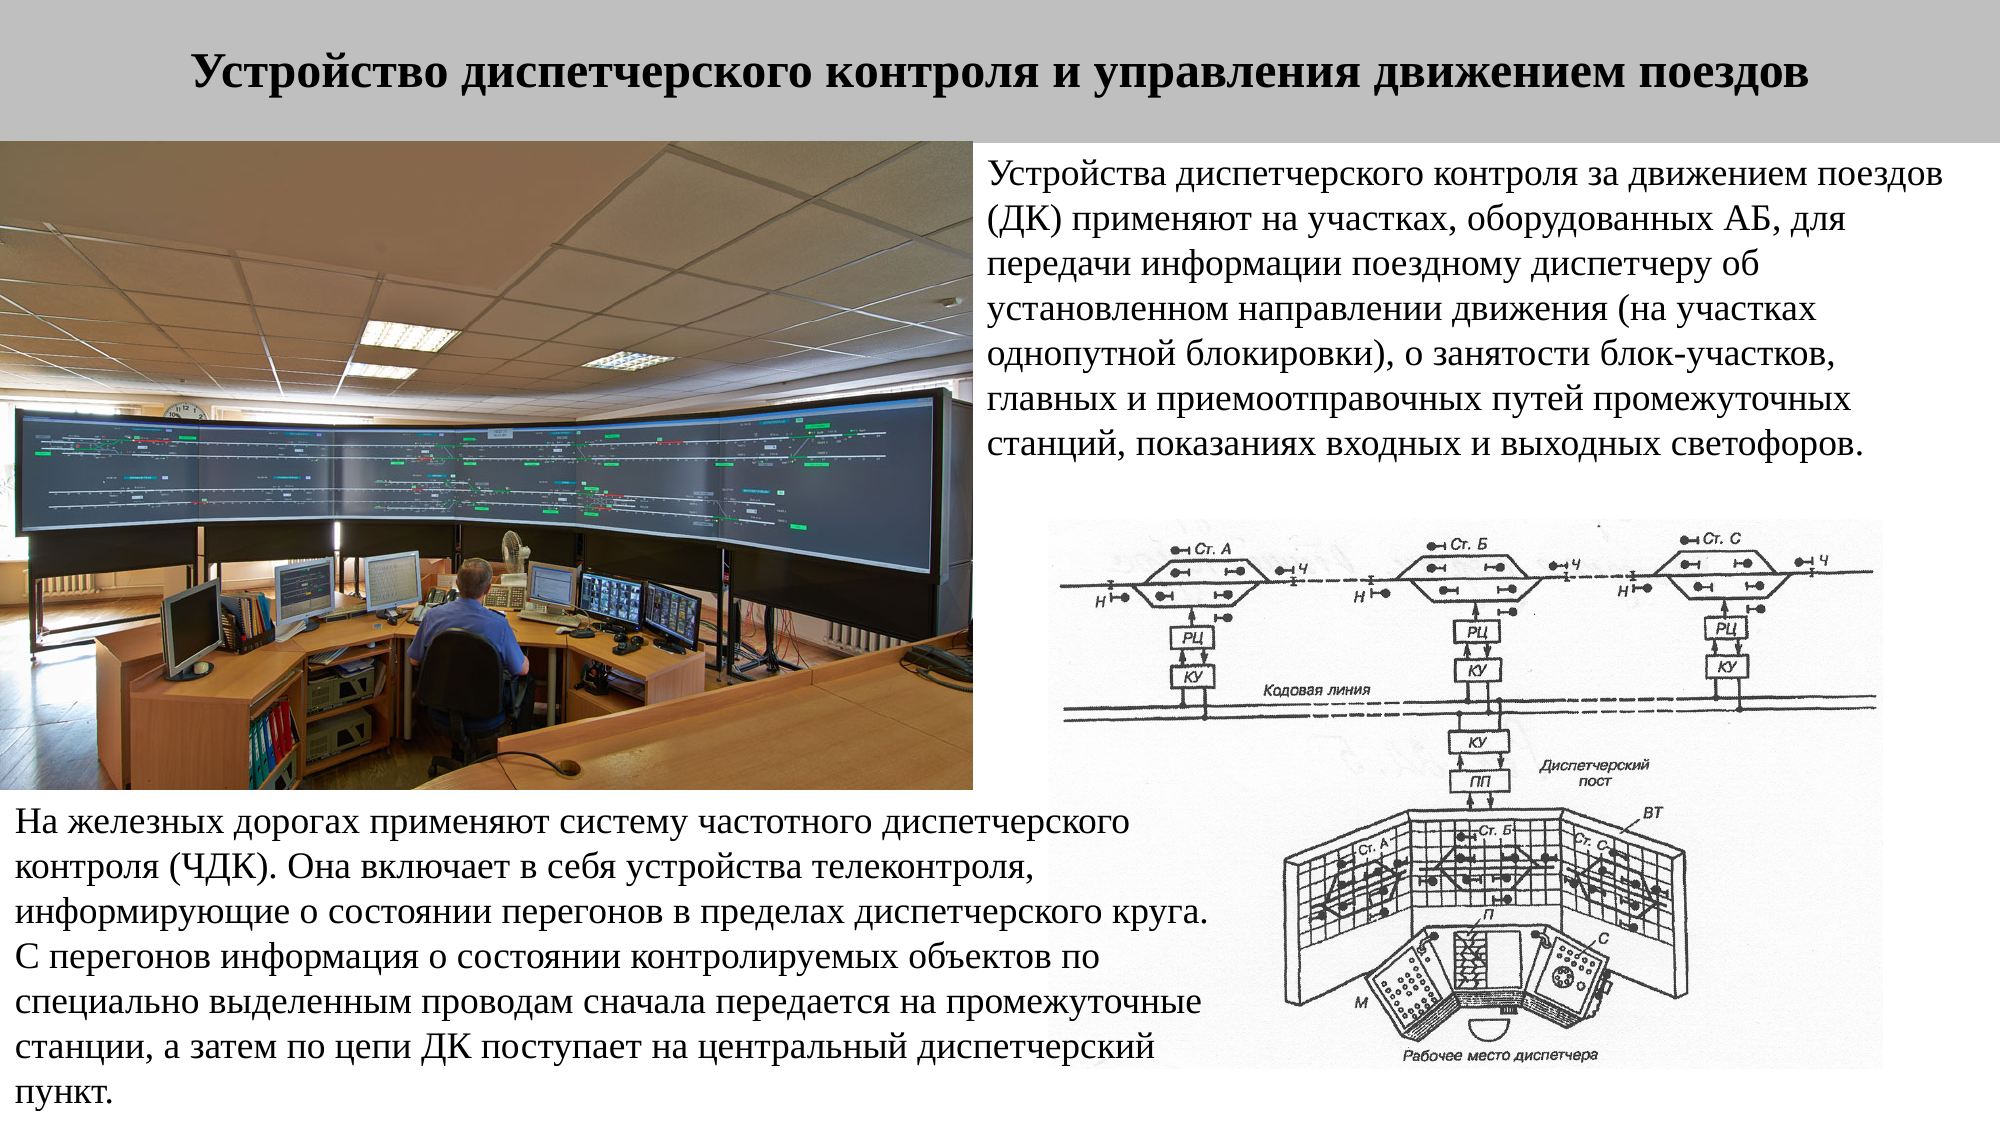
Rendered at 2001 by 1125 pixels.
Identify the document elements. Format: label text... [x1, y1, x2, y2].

text_box Устройство диспетчерского контроля и управления движением поездов [0, 0, 2000, 143]
picture [1048, 519, 1883, 1069]
text_box На железных дорогах применяют систему частотного диспетчерского контроля (ЧДК). Она включает в себя устройства телеконтроля, информирующие о состоянии перегонов в пределах диспетчерского круга. С перегонов информация о состоянии контролируемых объектов по специально выделенным проводам сначала передается на промежуточные станции, а затем по цепи ДК поступает на центральный диспетчерский пункт. [0, 788, 1241, 1118]
text_box Устройства диспетчерского контроля за движением поездов (ДК) применяют на участках, оборудованных АБ, для передачи информации поездному диспетчеру об установленном направлении движения (на участках однопутной блокировки), о занятости блок-участков, главных и приемоотправочных путей промежуточных станций, показаниях входных и выходных светофоров. [973, 141, 1973, 516]
picture [0, 141, 973, 790]
